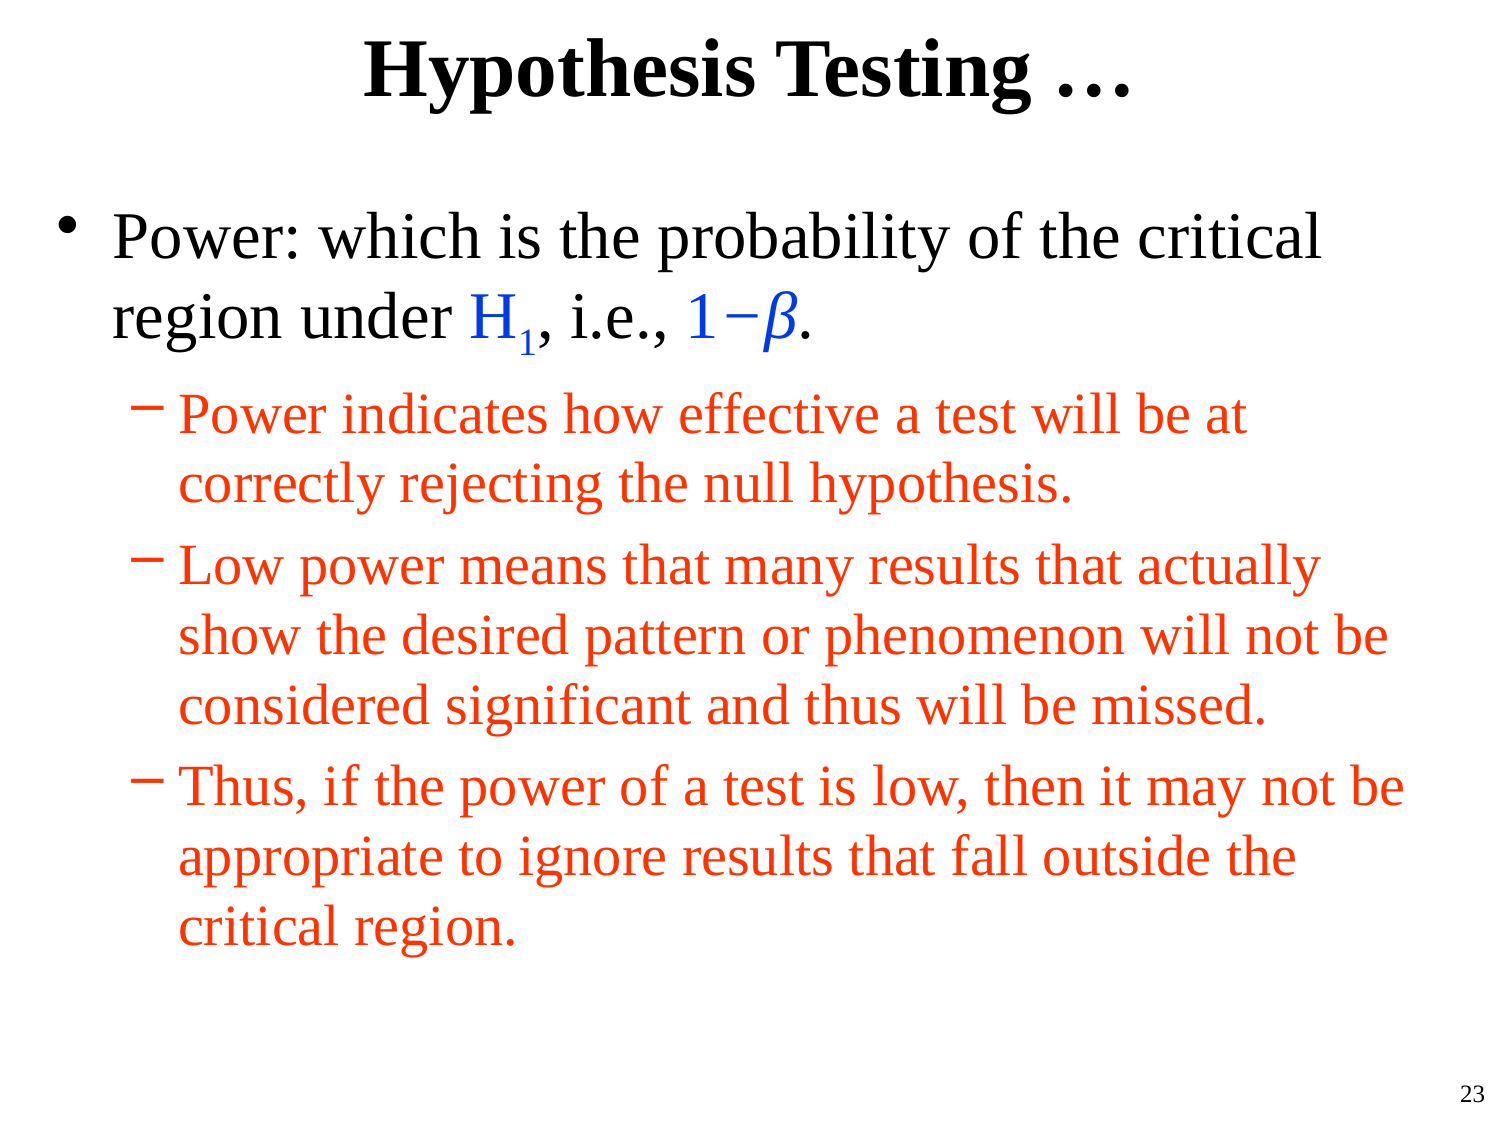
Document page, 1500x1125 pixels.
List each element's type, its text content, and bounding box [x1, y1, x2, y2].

title Hypothesis Testing … [0, 0, 1500, 126]
list Power: which is the probability of the critical region under H1, i.e., 1−β. Power indicates how effective a test will be at correctly rejecting the null hypothesis. Low power means that many results that actually show the desired pattern or phenomenon will not be considered significant and thus will be missed. Thus, if the power of a test is low, then it may not be appropriate to ignore results that fall outside the critical region. [41, 184, 1459, 1069]
slide_number 23 [1186, 1069, 1500, 1125]
